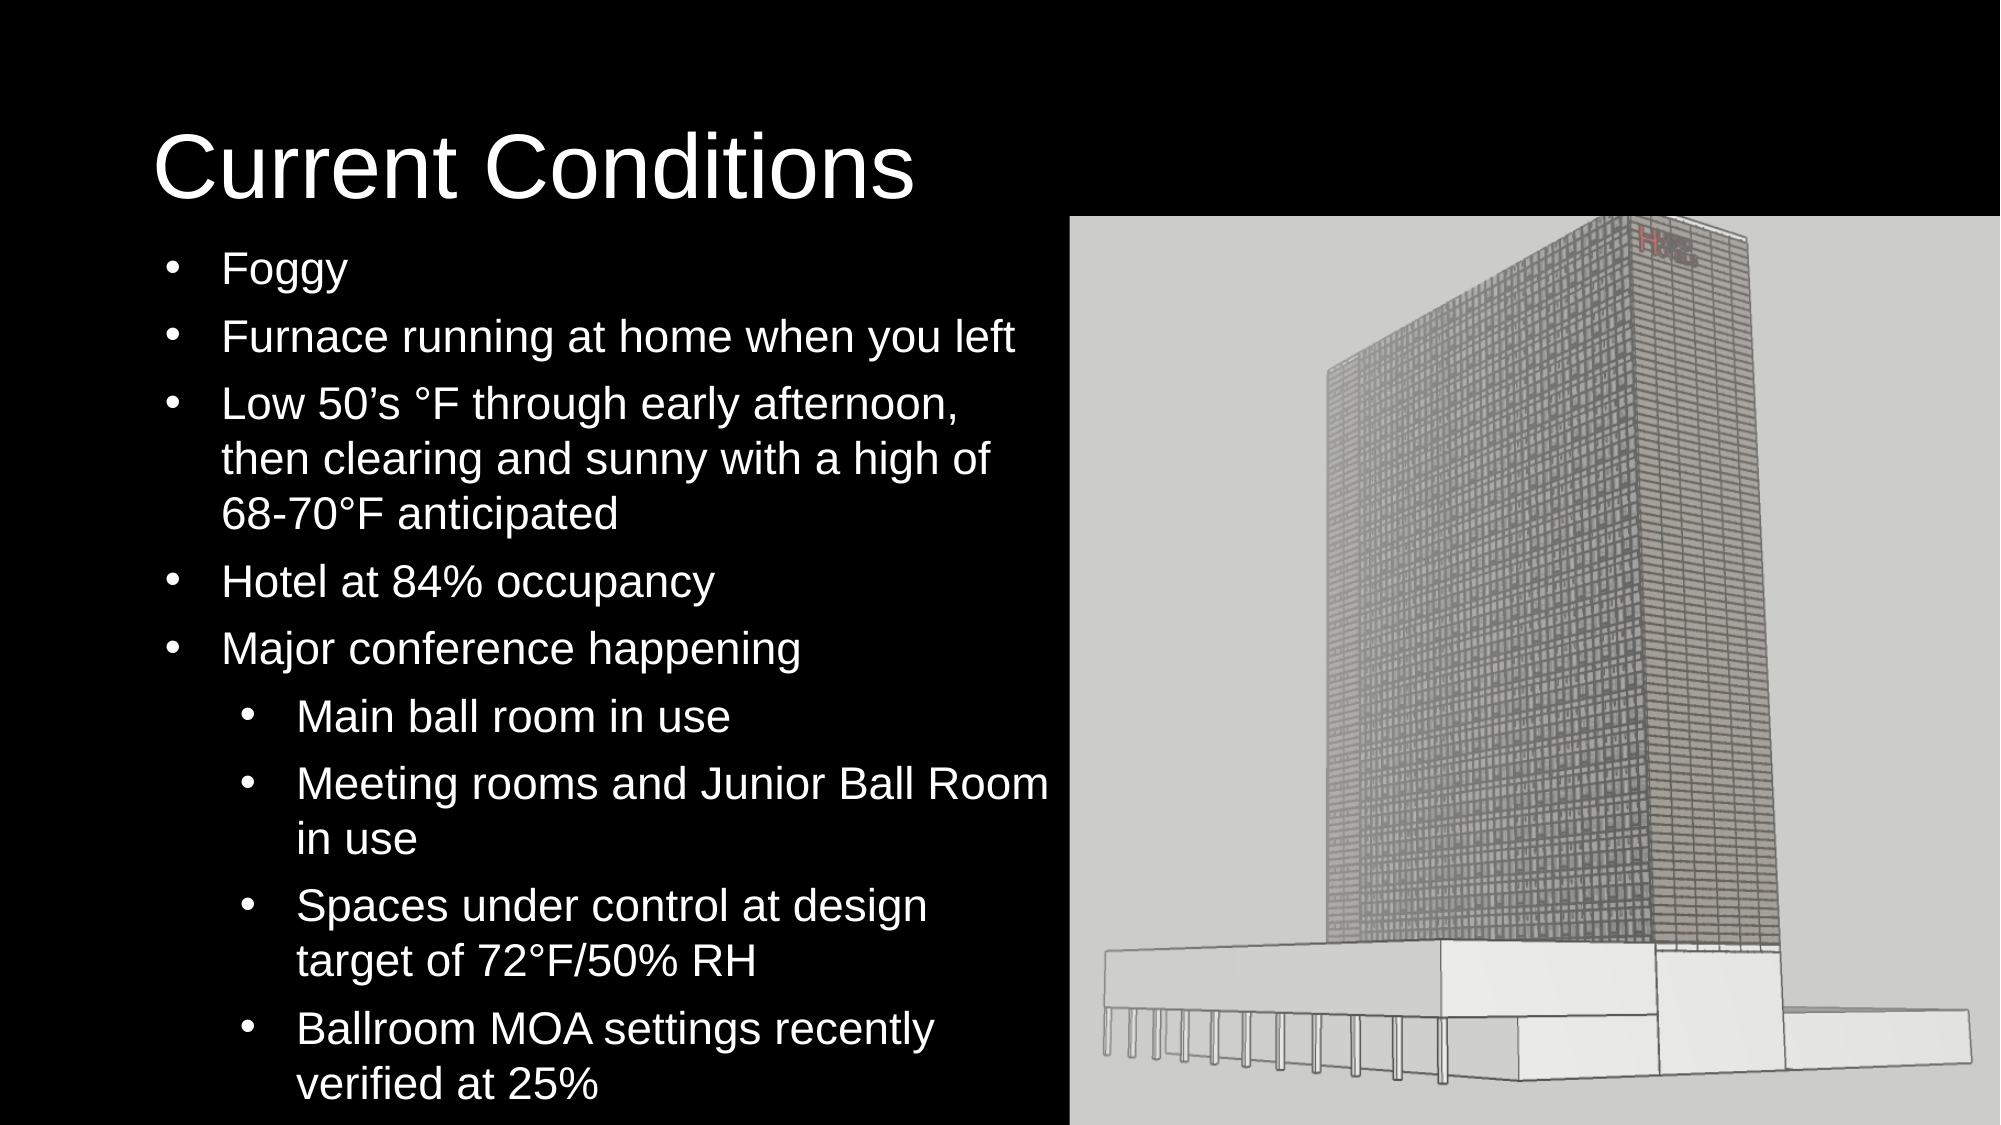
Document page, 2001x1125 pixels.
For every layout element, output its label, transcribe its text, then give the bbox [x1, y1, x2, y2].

text_box Foggy Furnace running at home when you left Low 50’s °F through early afternoon, then clearing and sunny with a high of 68-70°F anticipated Hotel at 84% occupancy Major conference happening Main ball room in use Meeting rooms and Junior Ball Room in use Spaces under control at design target of 72°F/50% RH Ballroom MOA settings recently verified at 25% [150, 231, 1069, 1116]
title Current Conditions [137, 59, 1863, 278]
picture [1069, 216, 2000, 1125]
